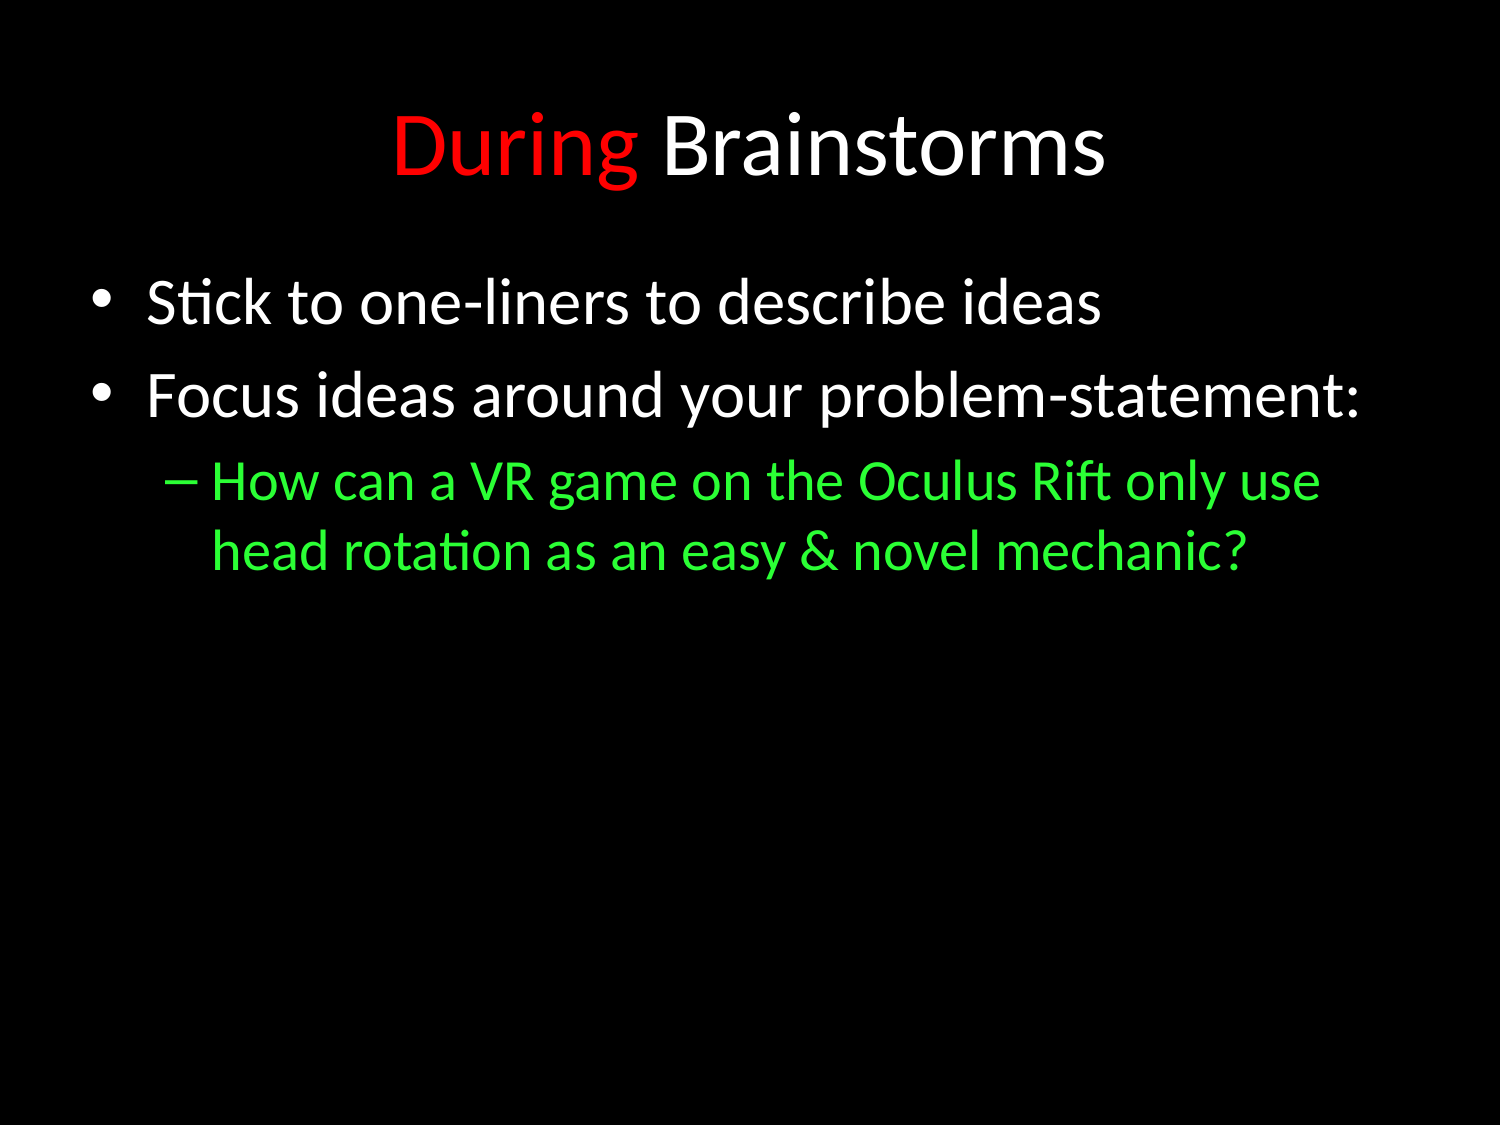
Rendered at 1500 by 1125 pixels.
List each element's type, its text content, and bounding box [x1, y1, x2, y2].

title During Brainstorms [75, 45, 1425, 233]
list Stick to one-liners to describe ideas Focus ideas around your problem-statement: How can a VR game on the Oculus Rift only use head rotation as an easy & novel mechanic? [75, 249, 1425, 1100]
